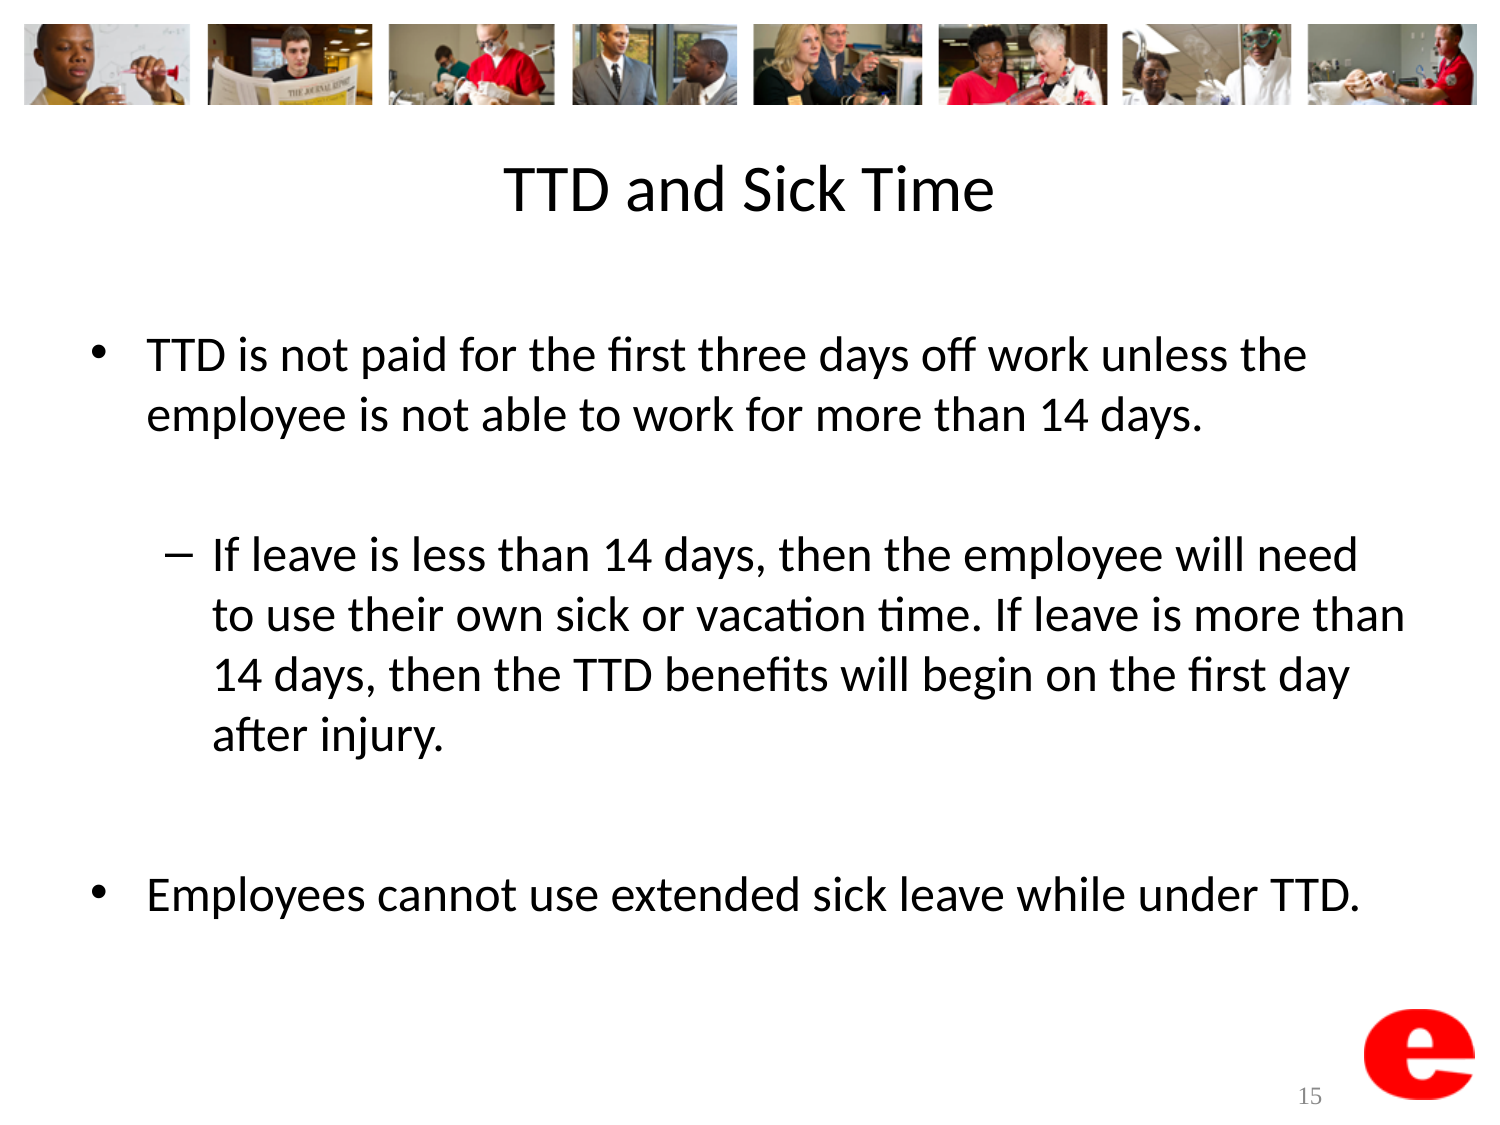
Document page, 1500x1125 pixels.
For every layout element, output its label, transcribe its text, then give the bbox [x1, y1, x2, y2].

picture [1364, 1009, 1475, 1100]
title TTD and Sick Time [75, 116, 1425, 253]
picture [24, 24, 1477, 105]
slide_number 15 [1074, 1064, 1338, 1125]
list TTD is not paid for the first three days off work unless the employee is not able to work for more than 14 days. If leave is less than 14 days, then the employee will need to use their own sick or vacation time. If leave is more than 14 days, then the TTD benefits will begin on the first day after injury. Employees cannot use extended sick leave while under TTD. [75, 253, 1425, 997]
